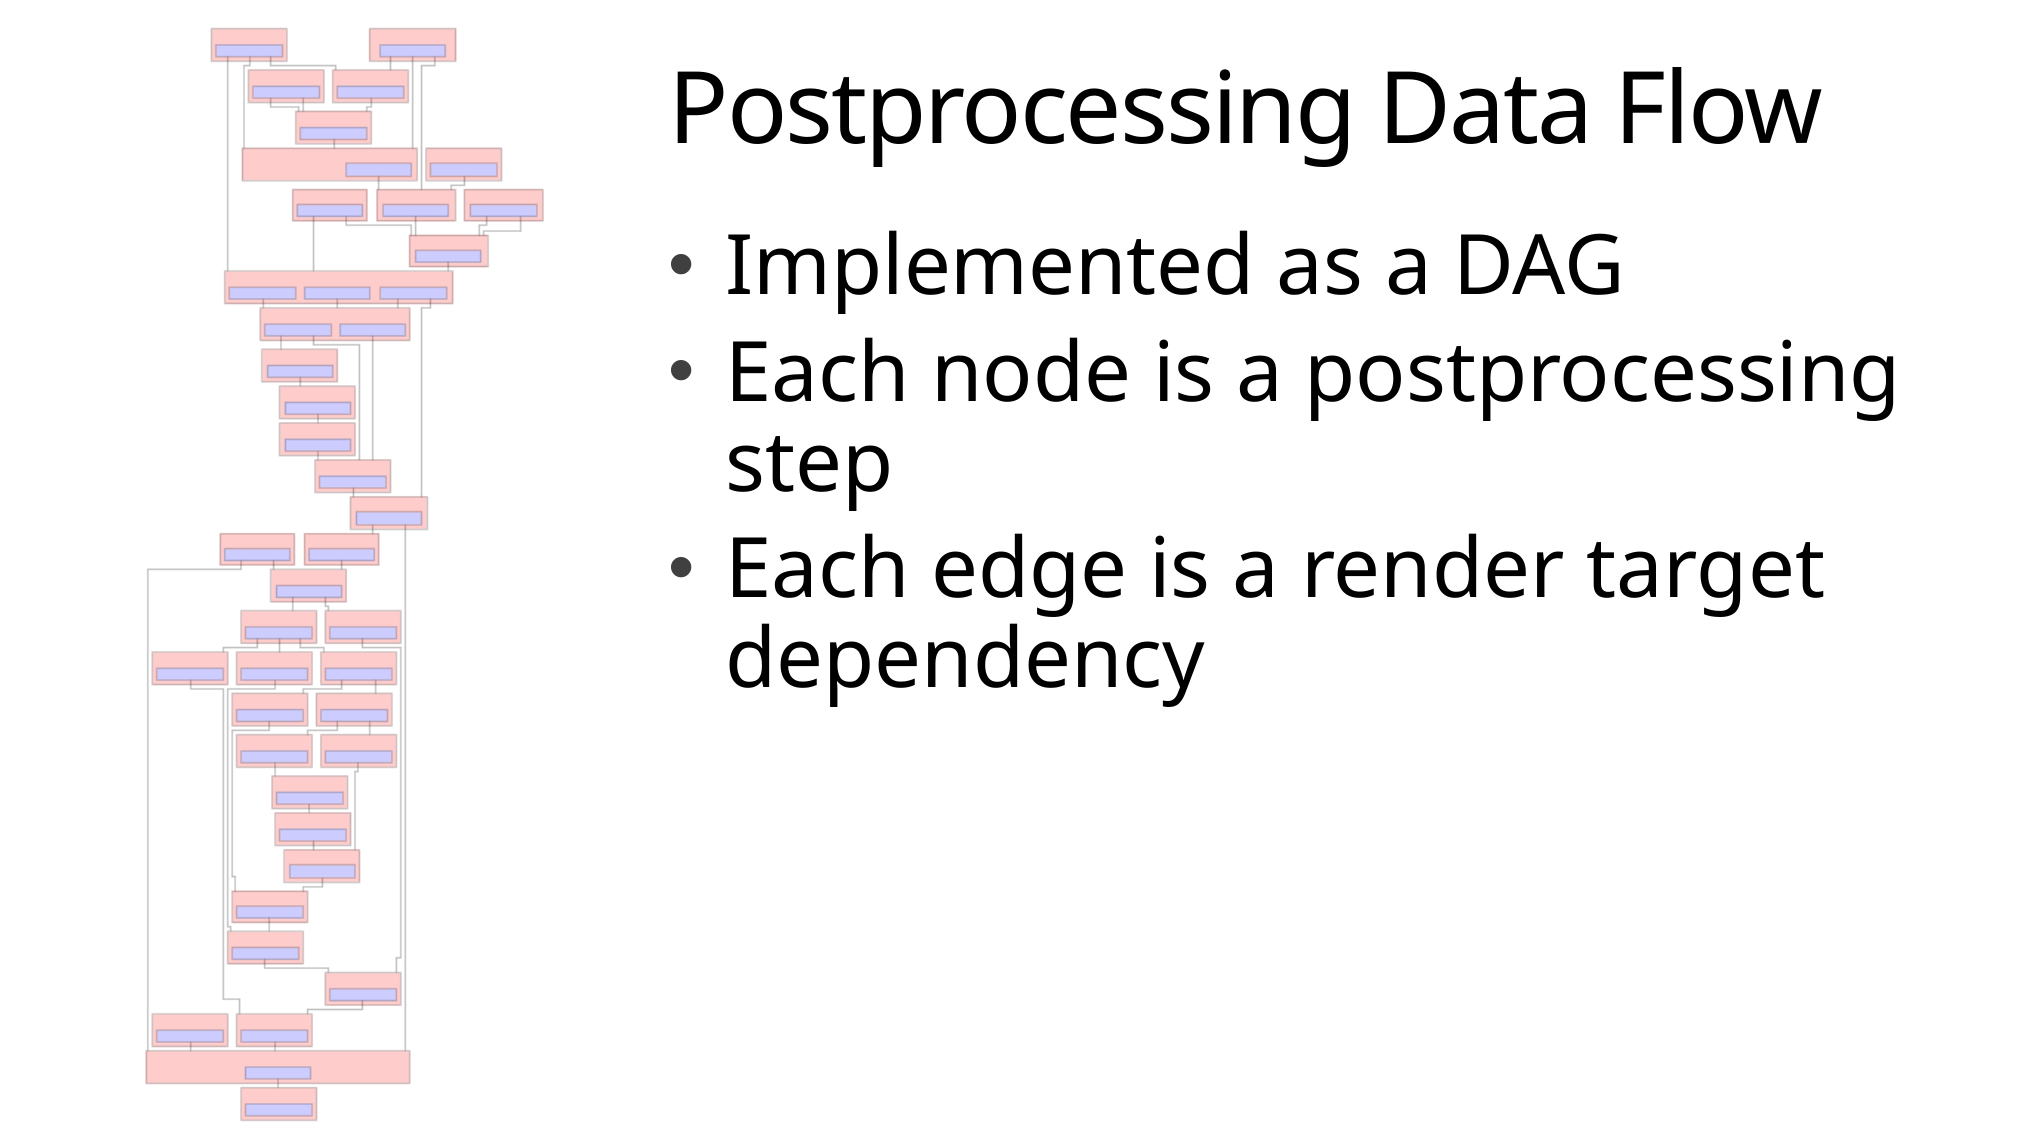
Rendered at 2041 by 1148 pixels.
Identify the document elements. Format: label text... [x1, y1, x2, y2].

list Implemented as a DAG Each node is a postprocessing step Each edge is a render target dependency [645, 208, 1961, 1104]
picture [99, 8, 569, 1136]
title Postprocessing Data Flow [645, 0, 2041, 222]
